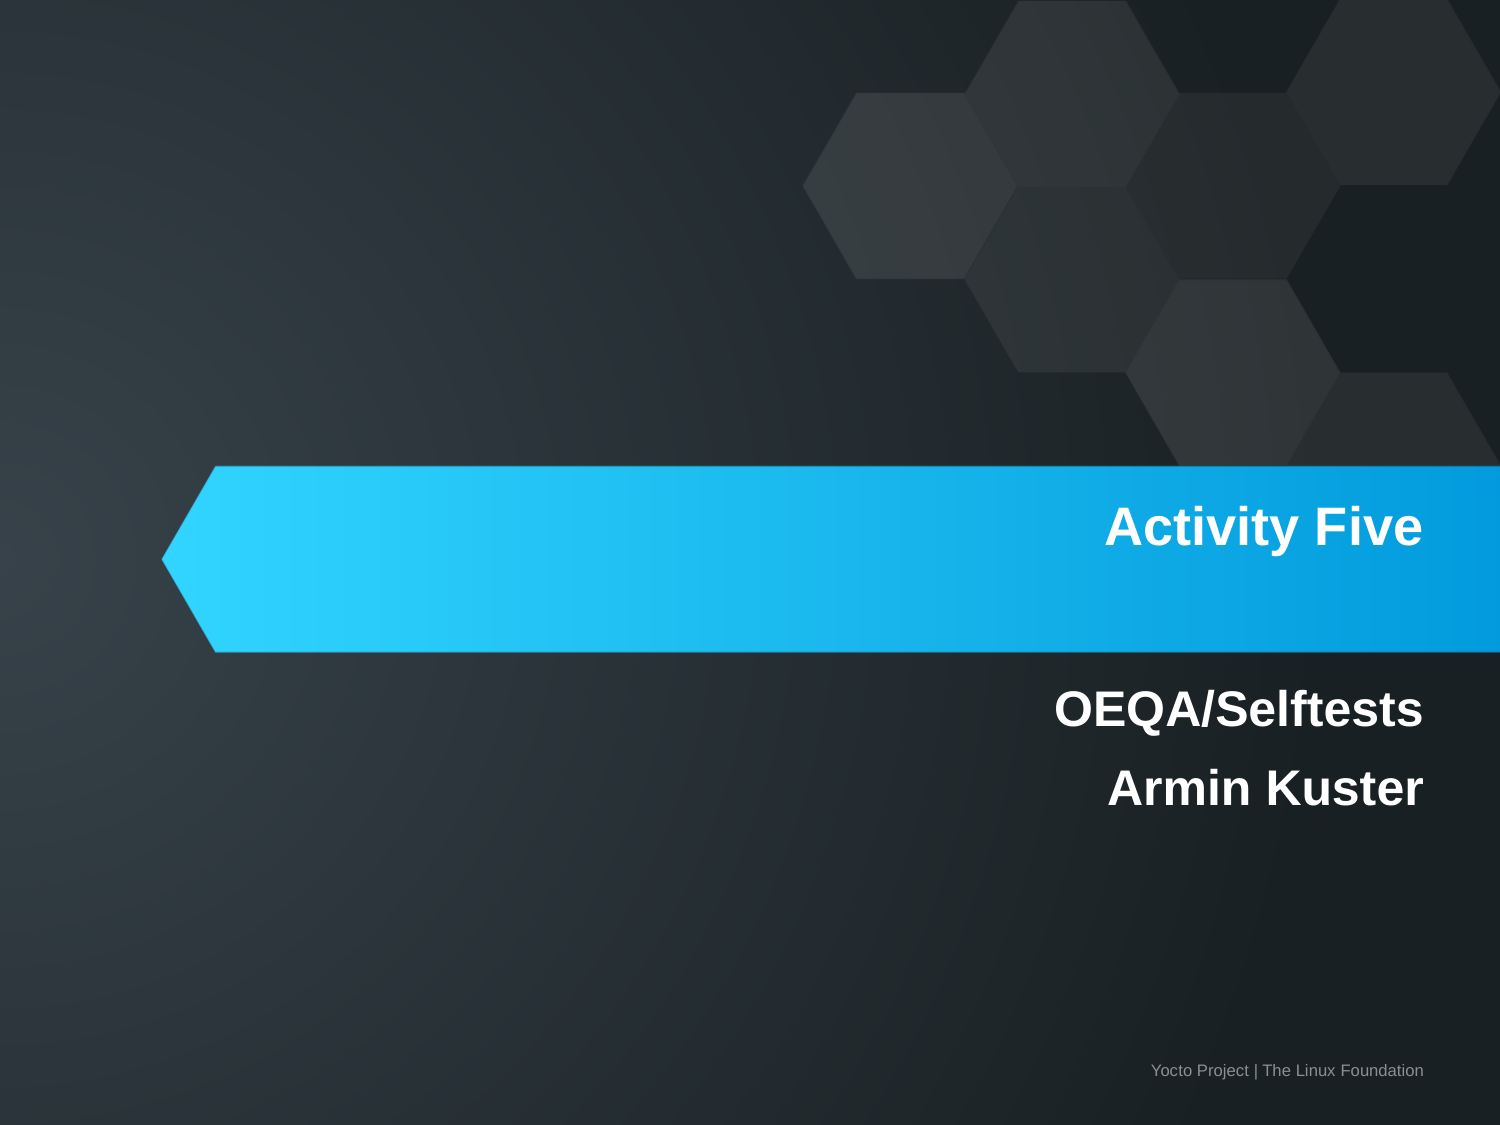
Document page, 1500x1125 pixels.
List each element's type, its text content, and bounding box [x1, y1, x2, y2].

list OEQA/Selftests Armin Kuster [296, 676, 1424, 819]
picture [0, 0, 1500, 1125]
title Activity Five [235, 490, 1424, 634]
